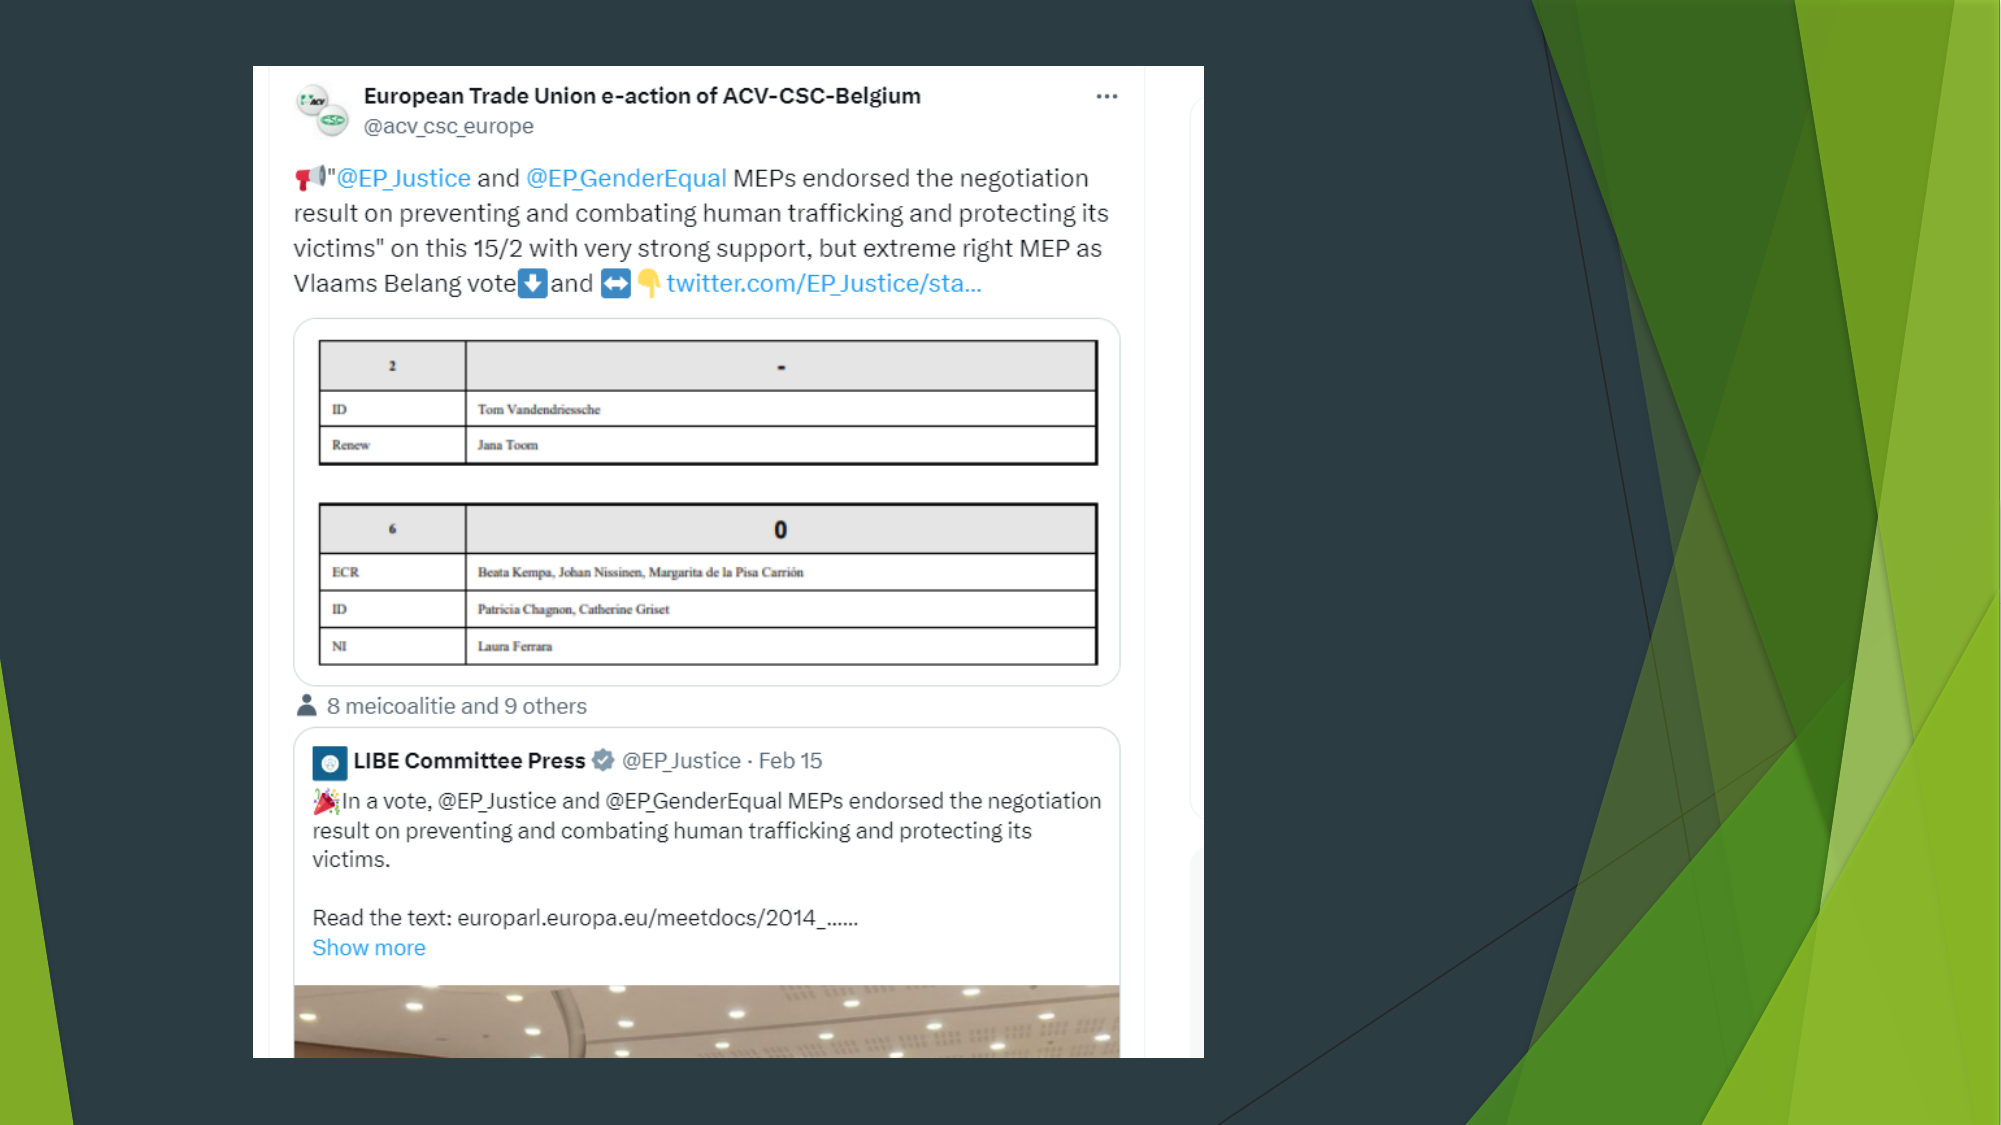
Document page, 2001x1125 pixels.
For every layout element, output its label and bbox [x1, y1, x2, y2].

picture [253, 66, 1204, 1059]
